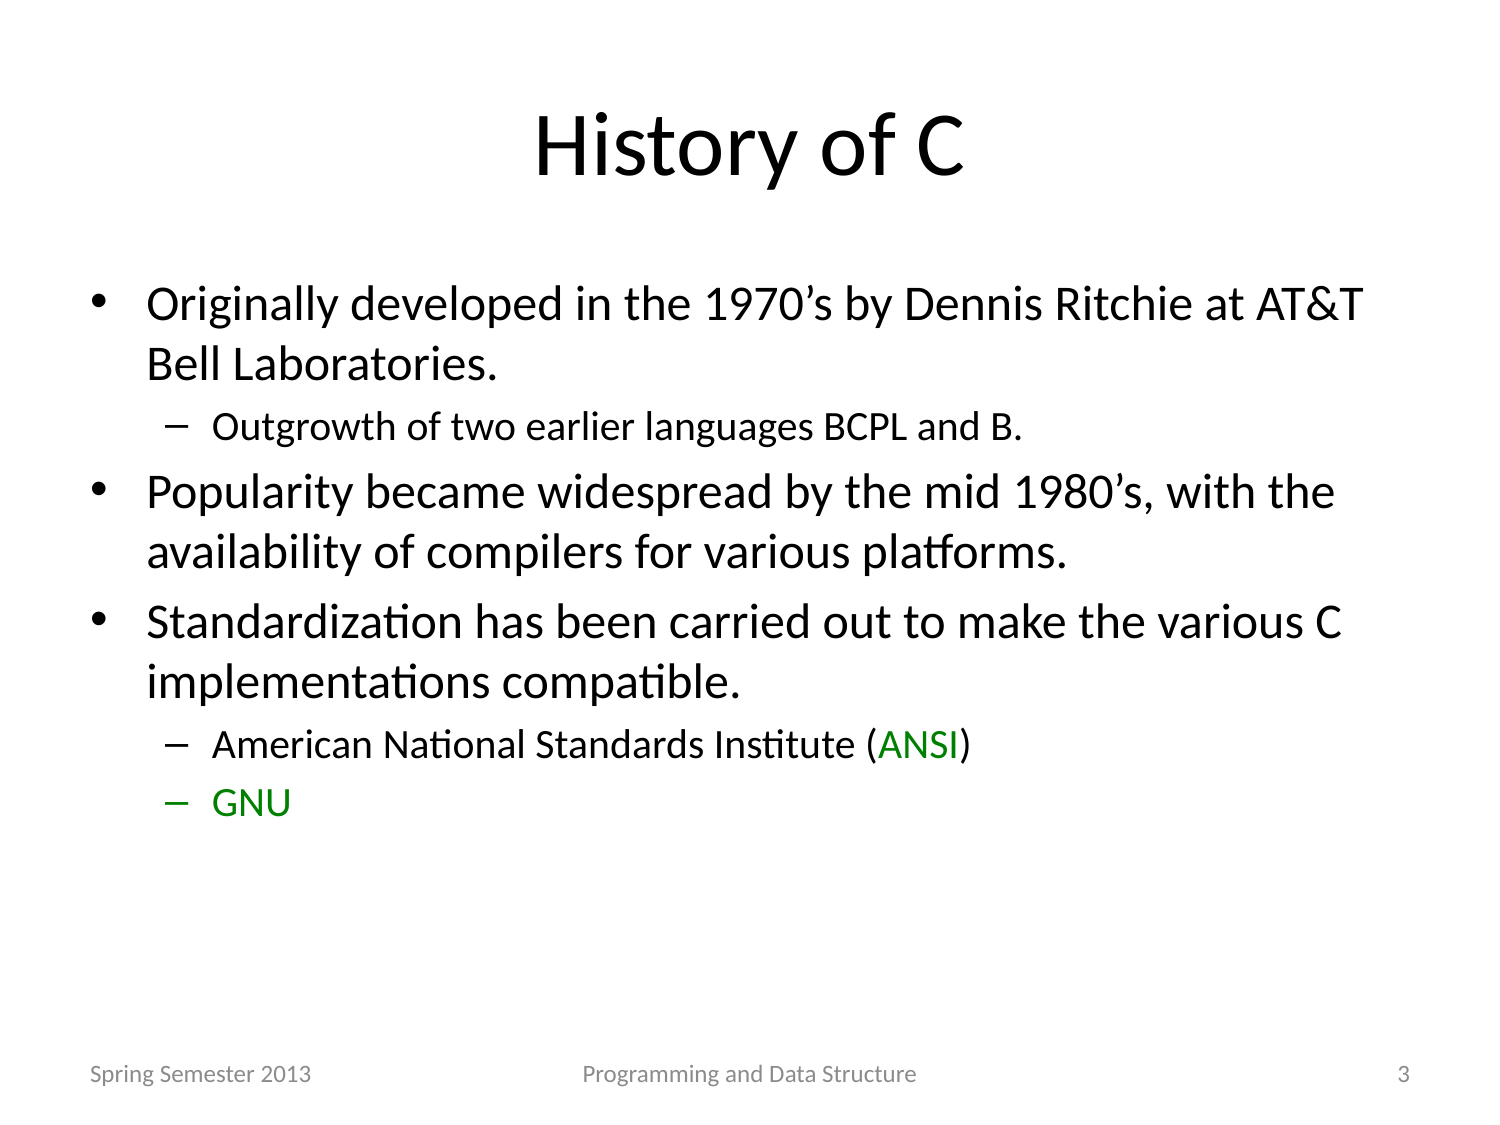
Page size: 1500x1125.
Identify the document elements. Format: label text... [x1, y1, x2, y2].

footer Programming and Data Structure [512, 1042, 988, 1103]
title History of C [75, 45, 1425, 233]
slide_number Spring Semester 2013 [75, 1042, 425, 1103]
list Originally developed in the 1970’s by Dennis Ritchie at AT&T Bell Laboratories. Outgrowth of two earlier languages BCPL and B. Popularity became widespread by the mid 1980’s, with the availability of compilers for various platforms. Standardization has been carried out to make the various C implementations compatible. American National Standards Institute (ANSI) GNU [75, 262, 1425, 1005]
slide_number 3 [1074, 1042, 1425, 1103]
